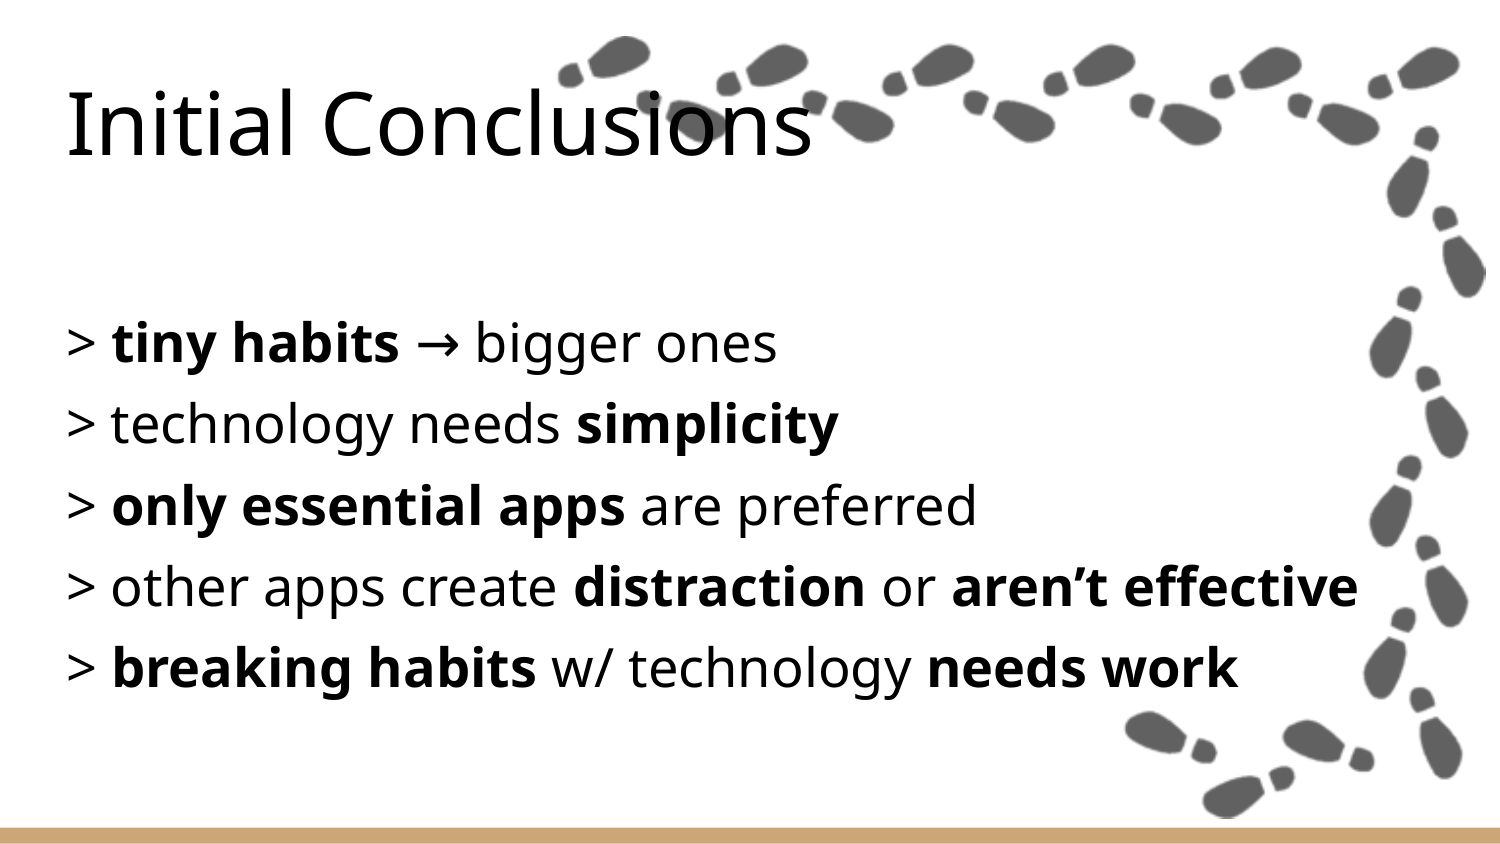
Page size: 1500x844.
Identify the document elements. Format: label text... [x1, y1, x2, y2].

picture [367, 36, 1486, 819]
list > tiny habits → bigger ones > technology needs simplicity > only essential apps are preferred > other apps create distraction or aren’t effective > breaking habits w/ technology needs work [51, 200, 362, 790]
title Initial Conclusions [51, 51, 362, 189]
